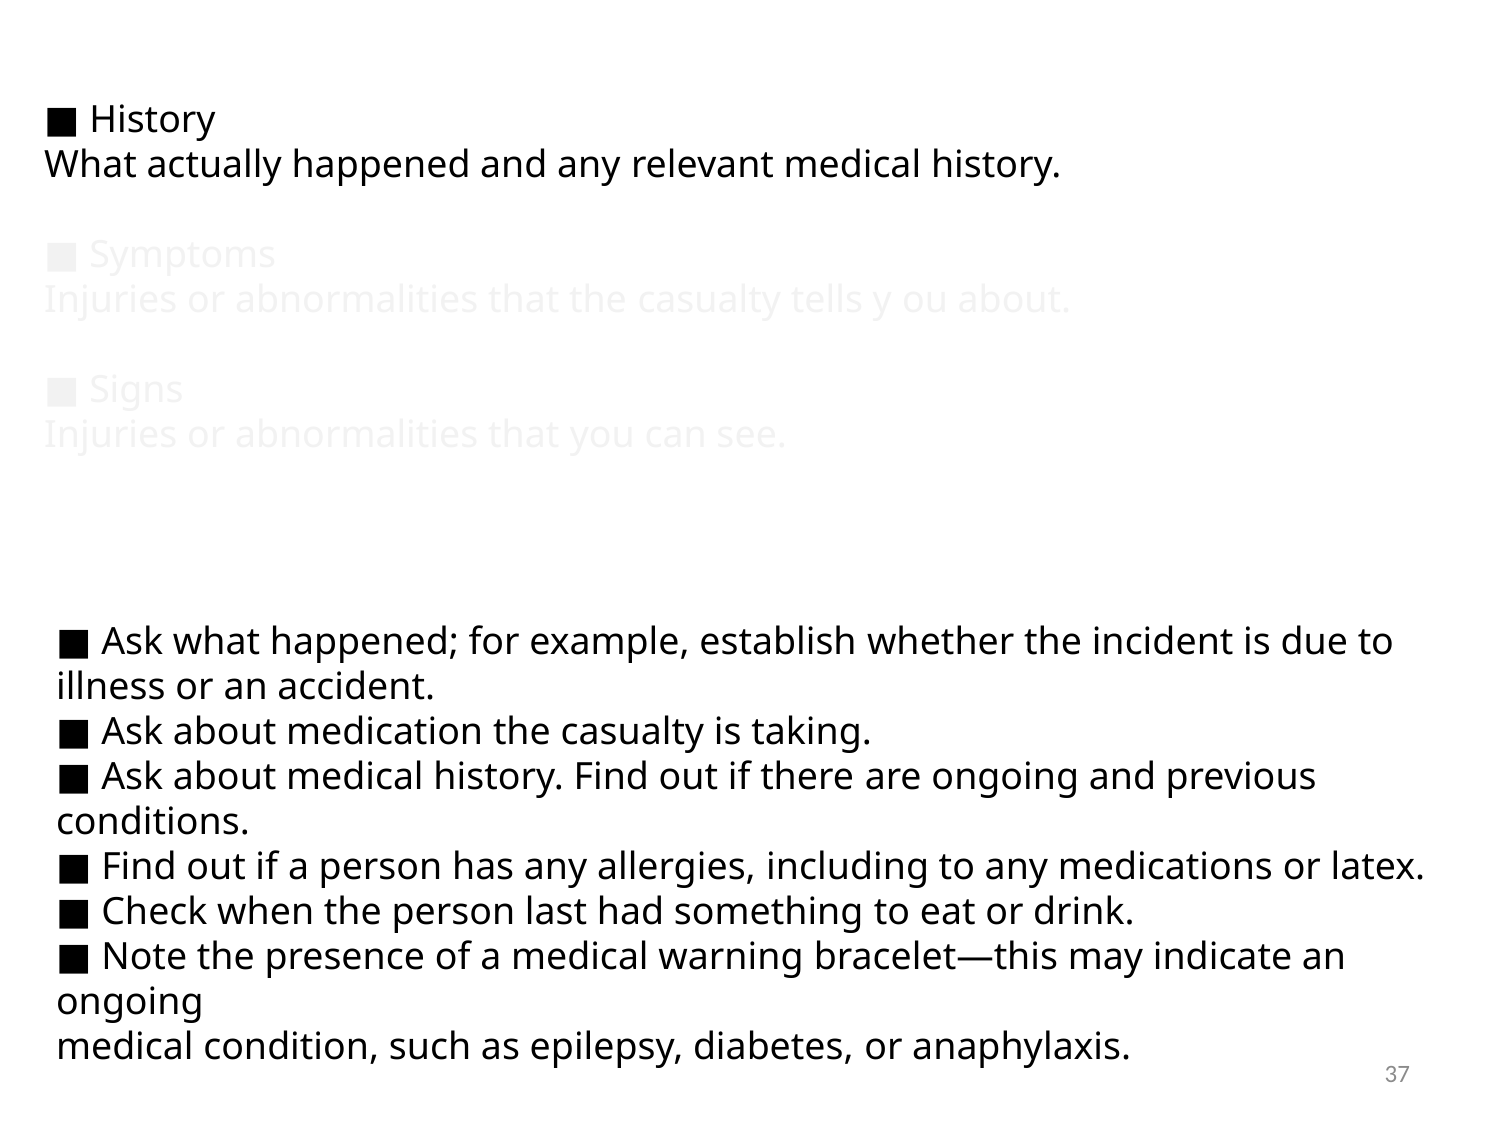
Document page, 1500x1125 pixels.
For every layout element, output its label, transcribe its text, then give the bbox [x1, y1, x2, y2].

text_box ■ History What actually happened and any relevant medical history. ■ Symptoms Injuries or abnormalities that the casualty tells y ou about. ■ Signs Injuries or abnormalities that you can see. [29, 42, 1500, 463]
slide_number 37 [1074, 1042, 1425, 1103]
text_box ■ Ask what happened; for example, establish whether the incident is due to illness or an accident. ■ Ask about medication the casualty is taking. ■ Ask about medical history. Find out if there are ongoing and previous conditions. ■ Find out if a person has any allergies, including to any medications or latex. ■ Check when the person last had something to eat or drink. ■ Note the presence of a medical warning bracelet—this may indicate an ongoing medical condition, such as epilepsy, diabetes, or anaphylaxis. [41, 609, 1441, 1075]
